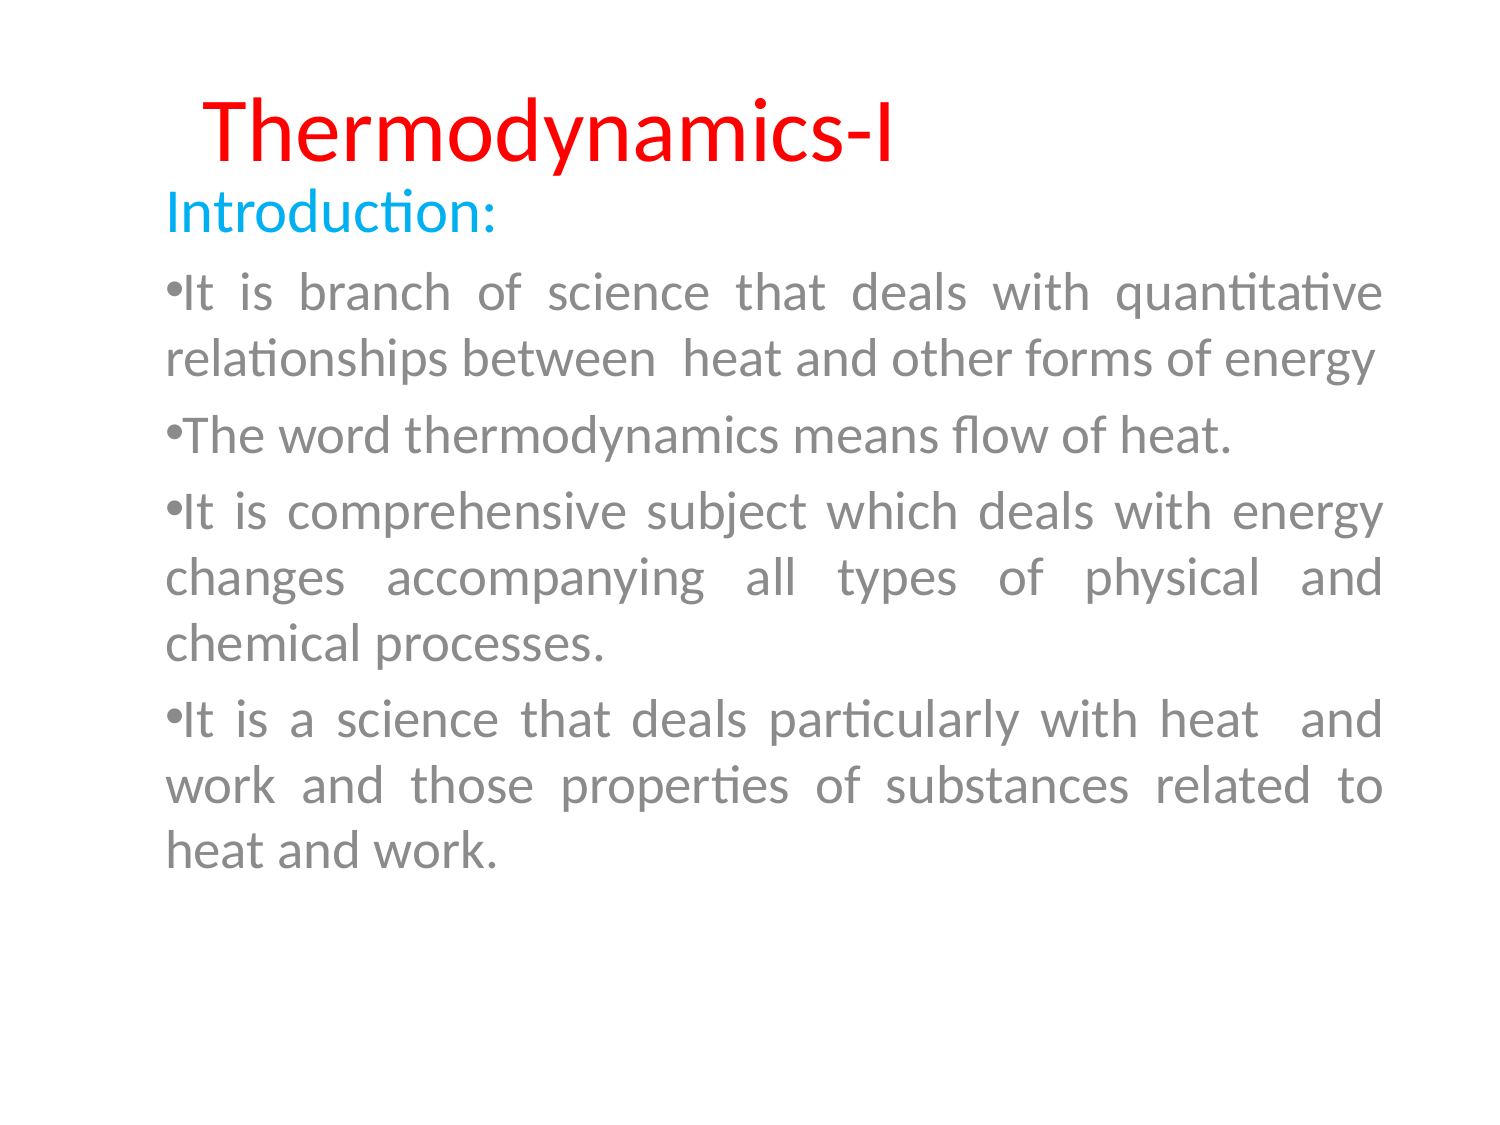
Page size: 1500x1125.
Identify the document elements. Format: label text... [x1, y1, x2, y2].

subtitle Introduction: It is branch of science that deals with quantitative relationships between heat and other forms of energy The word thermodynamics means flow of heat. It is comprehensive subject which deals with energy changes accompanying all types of physical and chemical processes. It is a science that deals particularly with heat and work and those properties of substances related to heat and work. [150, 162, 1400, 950]
title Thermodynamics-I [112, 37, 988, 213]
